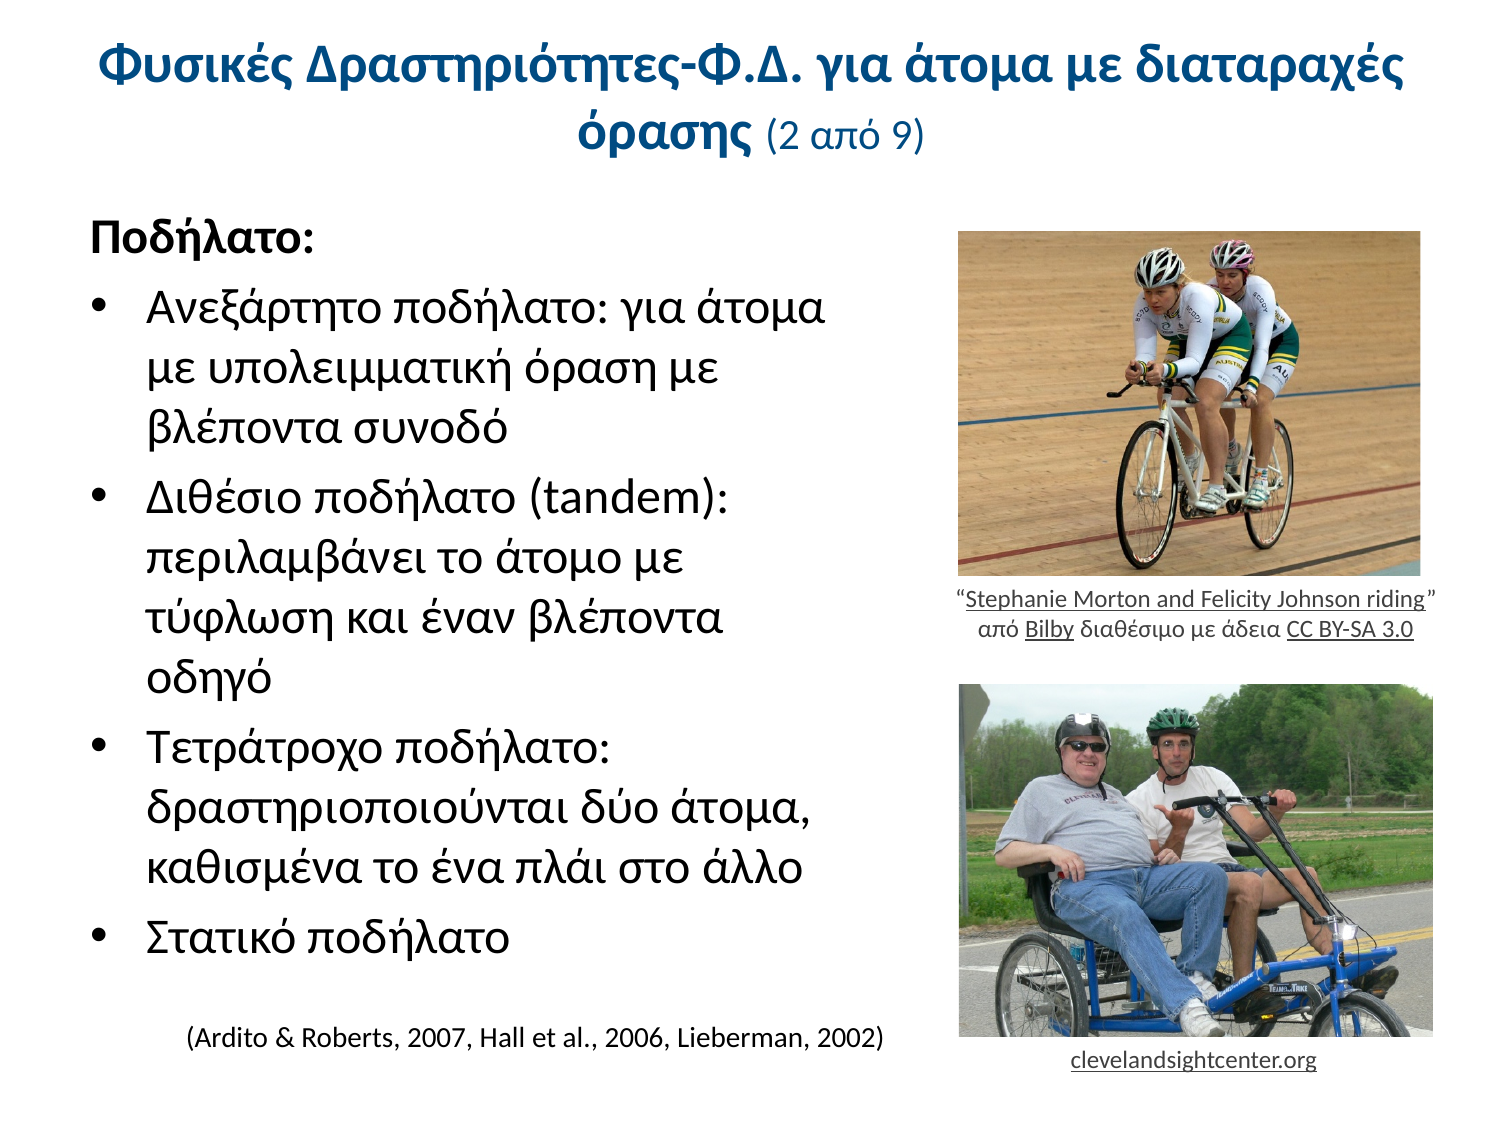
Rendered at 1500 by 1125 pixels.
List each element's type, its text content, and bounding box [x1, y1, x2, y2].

text_box (Ardito & Roberts, 2007, Hall et al., 2006, Lieberman, 2002) [171, 1011, 922, 1061]
picture [958, 684, 1434, 1037]
picture [931, 231, 1421, 576]
title Φυσικές Δραστηριότητες-Φ.Δ. για άτομα με διαταραχές όρασης (2 από 9) [76, 19, 1427, 169]
text_box “Stephanie Morton and Felicity Johnson riding” από Bilby διαθέσιμο με άδεια CC BY-SA 3.0 [921, 575, 1470, 651]
list Ποδήλατο: Ανεξάρτητο ποδήλατο: για άτομα με υπολειμματική όραση με βλέποντα συνοδό Διθέσιο ποδήλατο (tandem): περιλαμβάνει το άτομο με τύφλωση και έναν βλέποντα οδηγό Τετράτροχο ποδήλατο: δραστηριοποιούνται δύο άτομα, καθισμένα το ένα πλάι στο άλλο Στατικό ποδήλατο [75, 196, 857, 1024]
text_box clevelandsightcenter.org [960, 1046, 1428, 1082]
